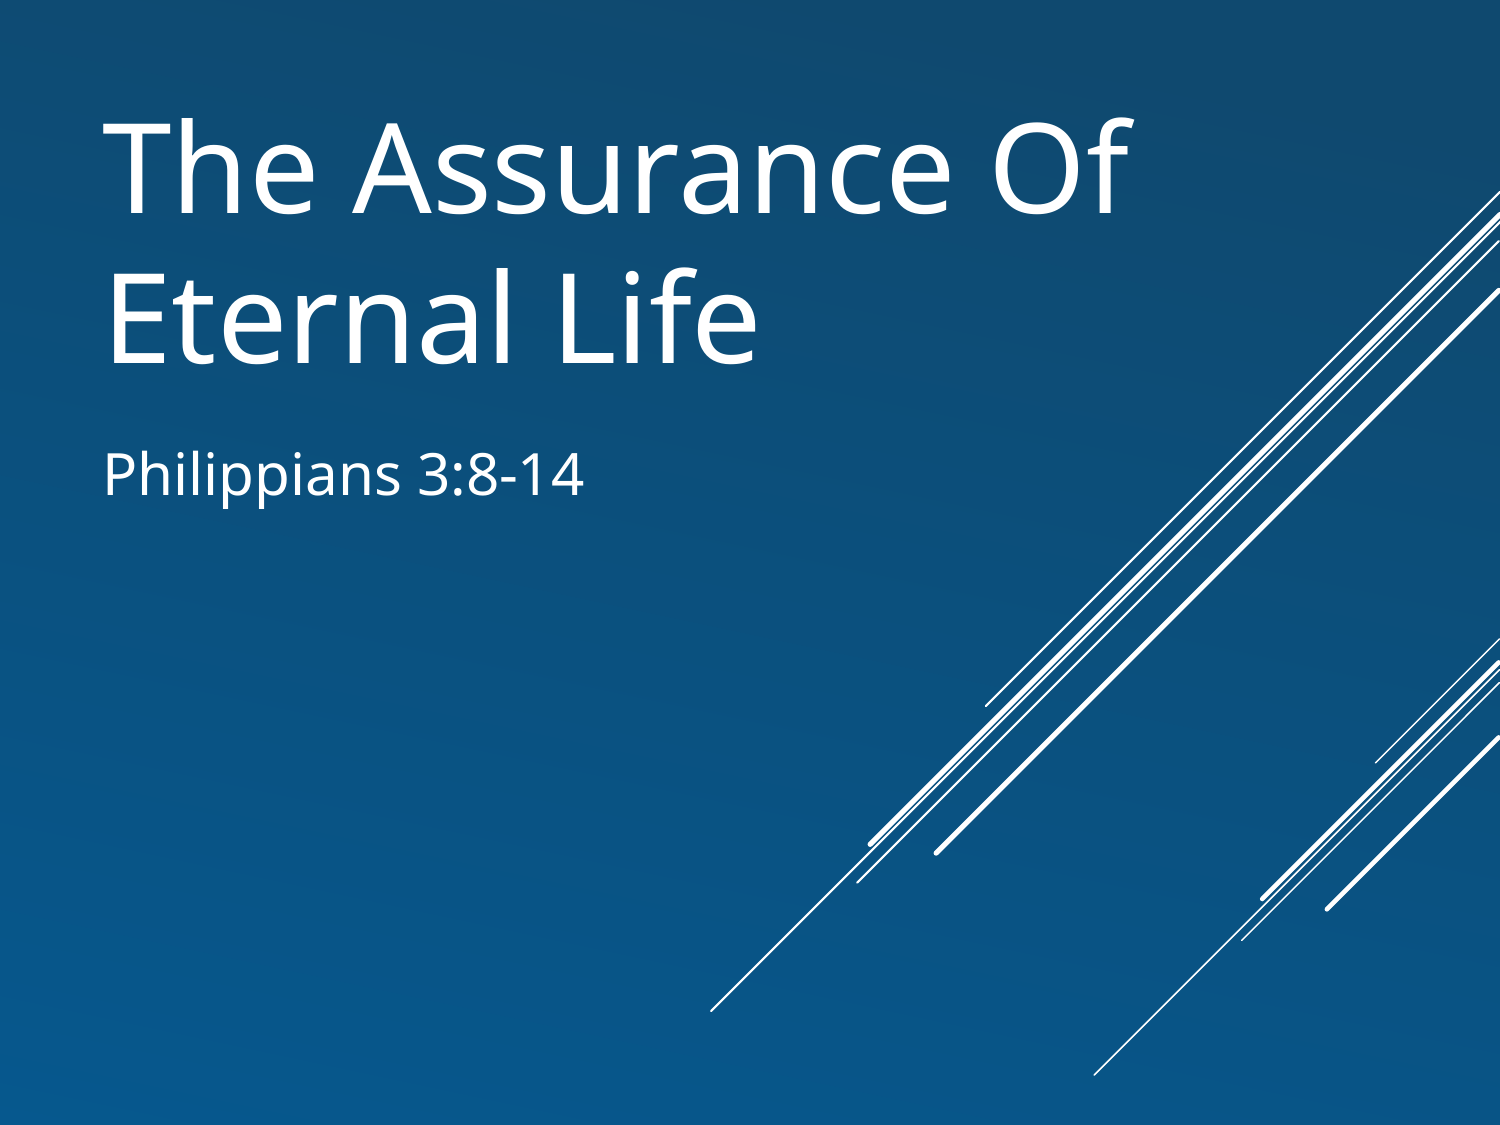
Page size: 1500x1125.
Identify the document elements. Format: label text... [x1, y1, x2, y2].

subtitle Philippians 3:8-14 [87, 429, 901, 1098]
title The Assurance Of Eternal Life [87, 80, 1397, 396]
